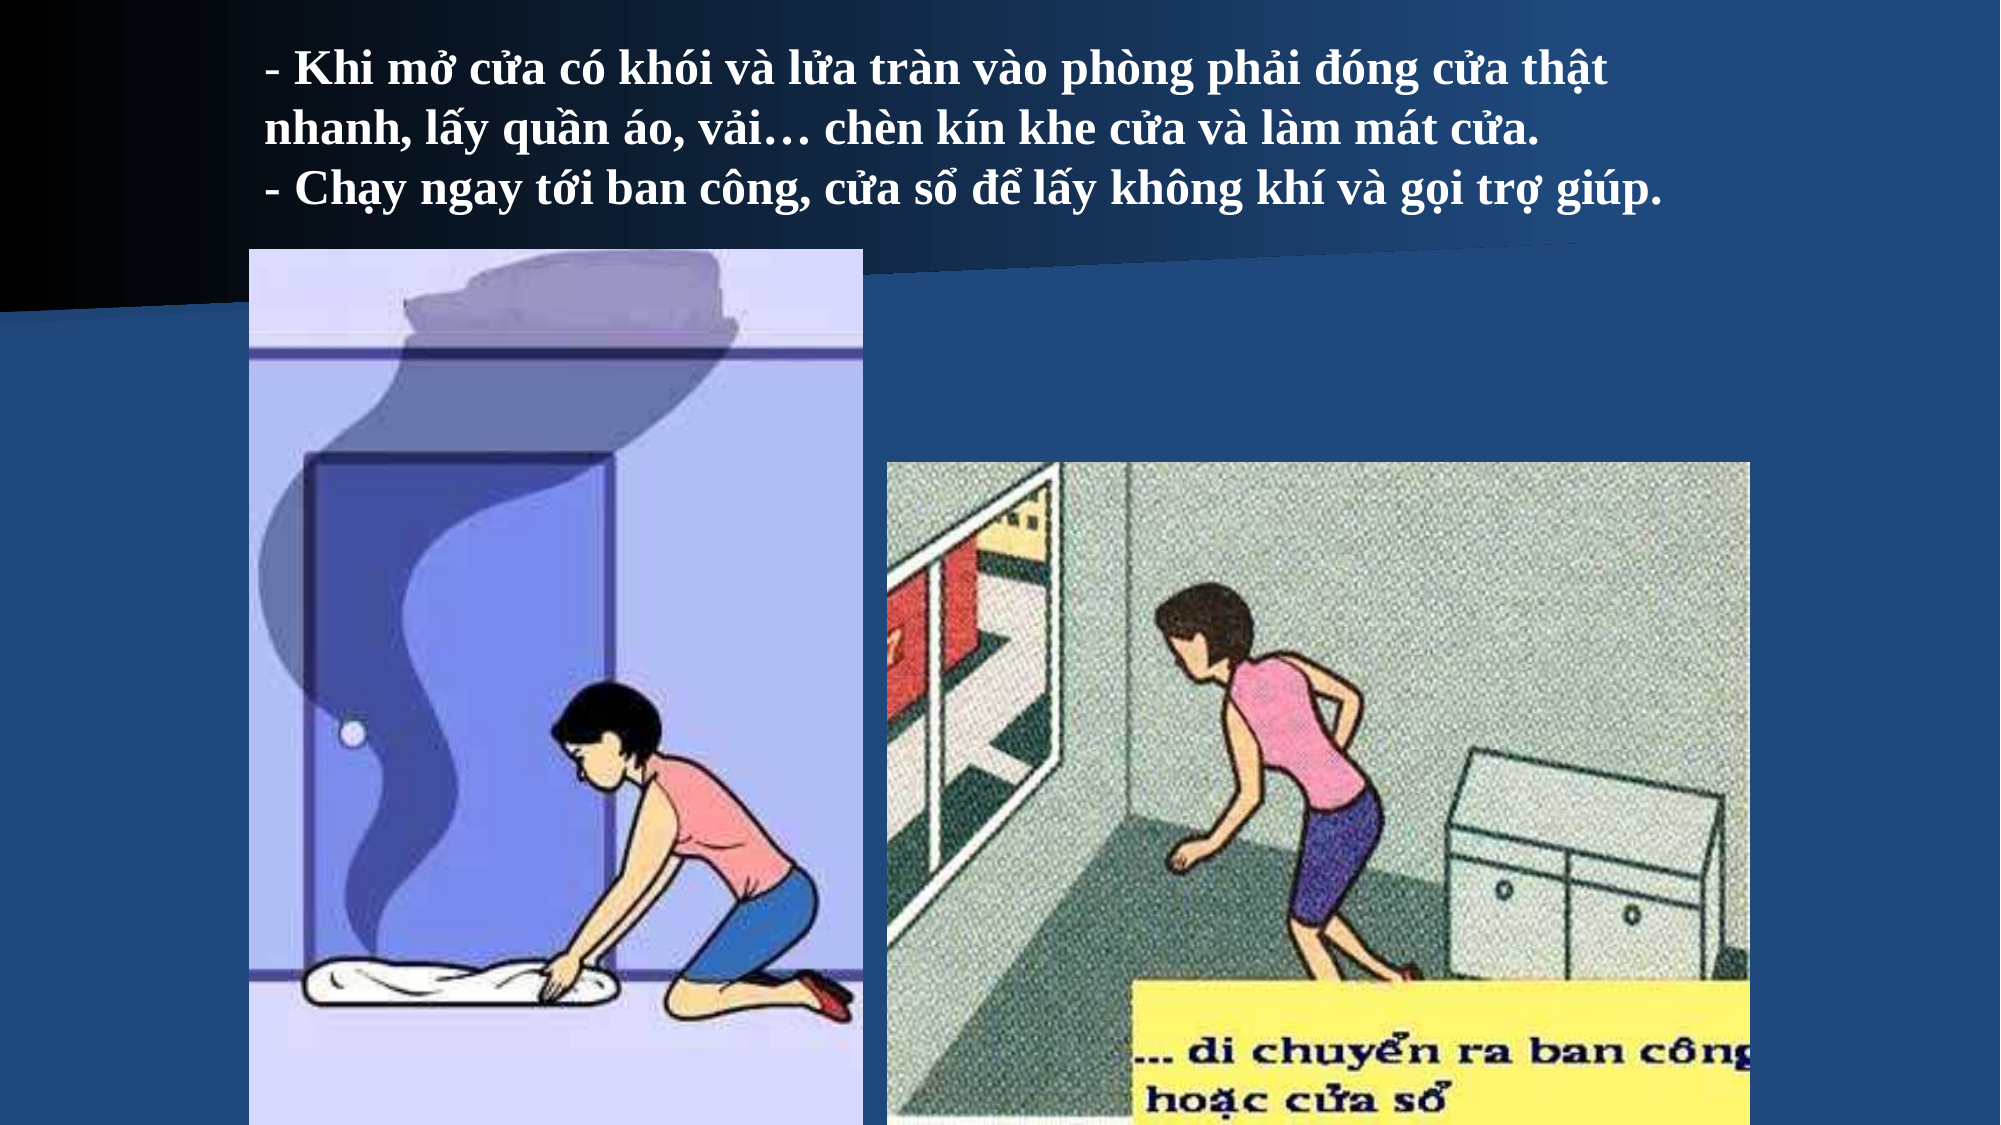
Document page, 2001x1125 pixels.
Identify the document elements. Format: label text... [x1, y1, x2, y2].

title - Khi mở cửa có khói và lửa tràn vào phòng phải đóng cửa thật nhanh, lấy quần áo, vải… chèn kín khe cửa và làm mát cửa. - Chạy ngay tới ban công, cửa sổ để lấy không khí và gọi trợ giúp. [249, 0, 1751, 251]
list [887, 462, 1751, 1125]
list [249, 249, 863, 1125]
